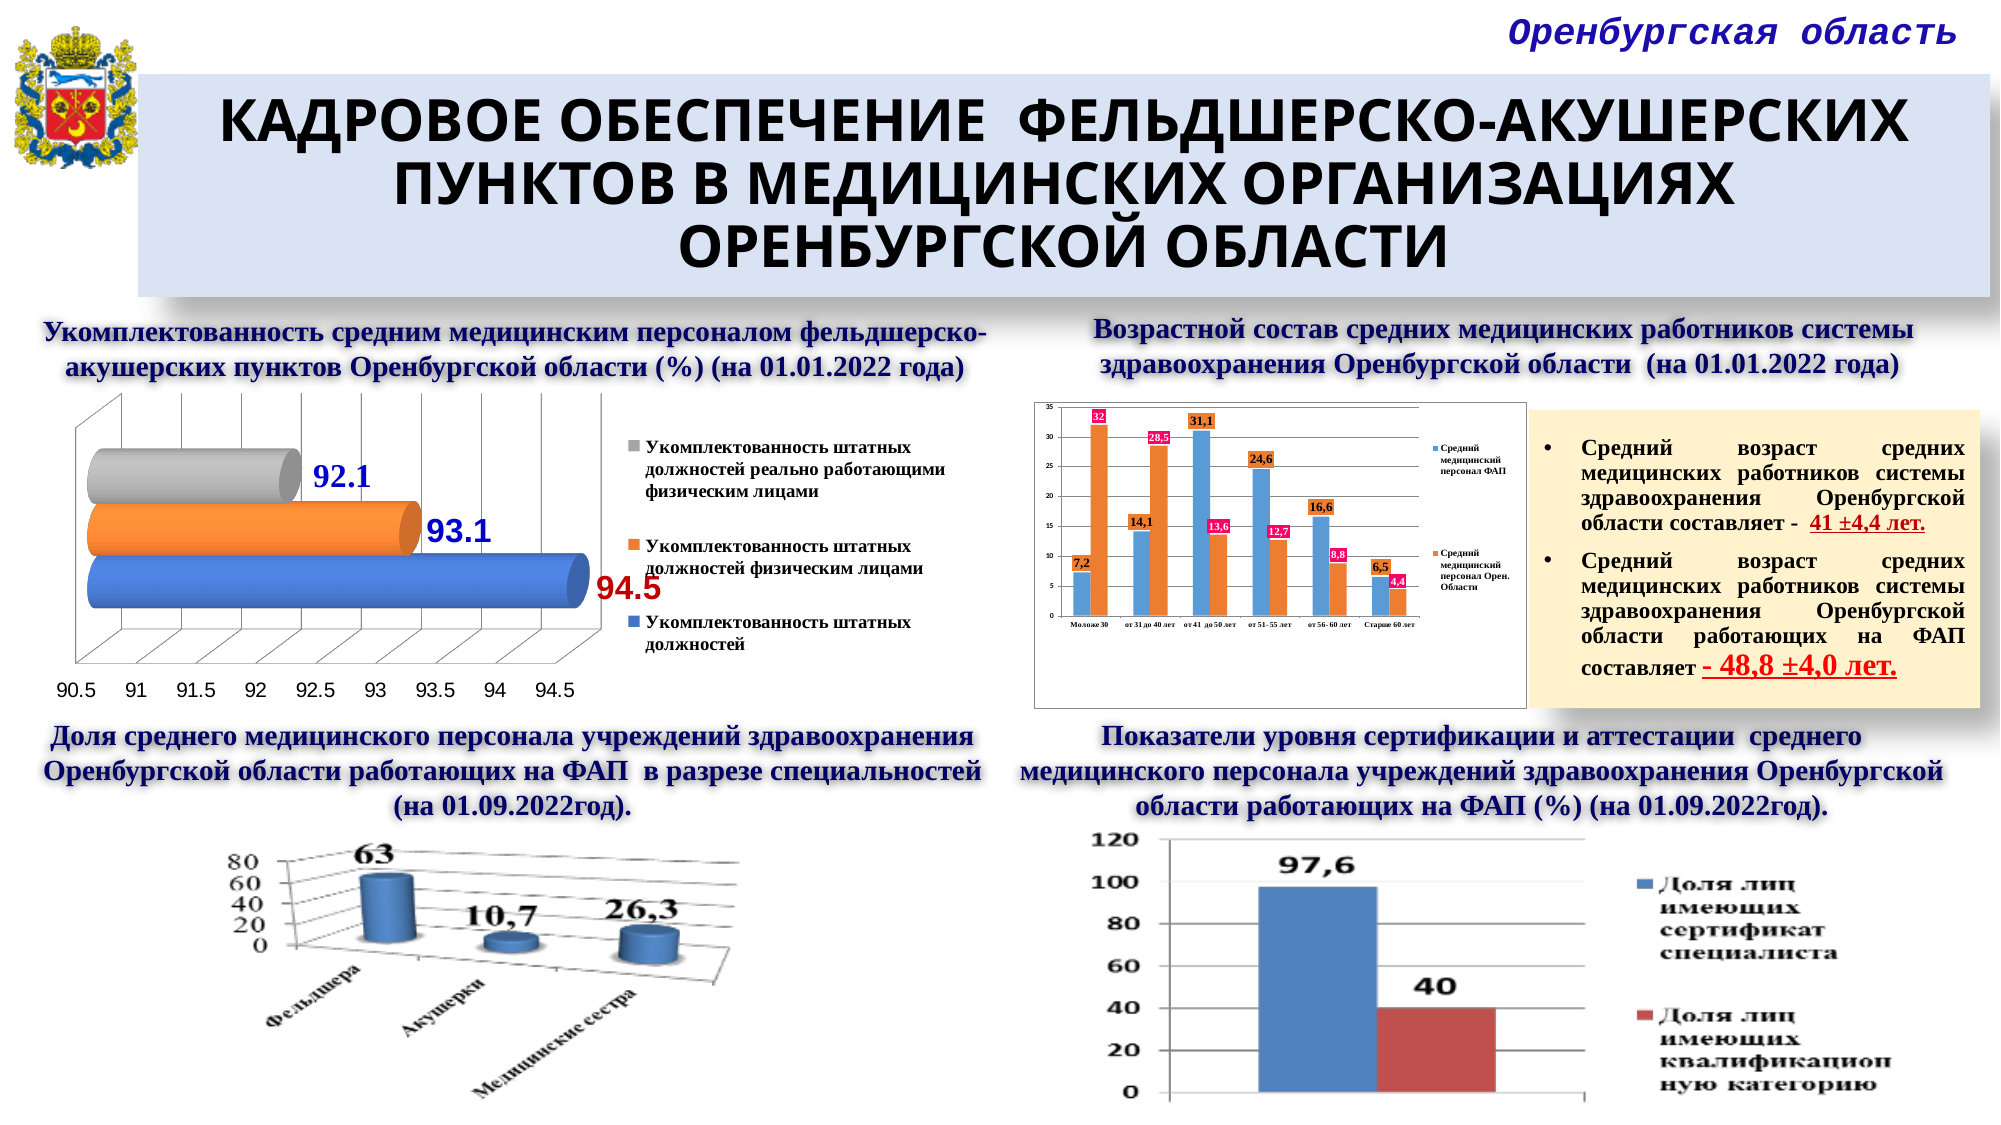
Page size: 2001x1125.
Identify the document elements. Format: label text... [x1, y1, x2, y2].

title КАДРОВОЕ ОБЕСПЕЧЕНИЕ ФЕЛЬДШЕРСКО-АКУШЕРСКИХ ПУНКТОВ В МЕДИЦИНСКИХ ОРГАНИЗАЦИЯХ ОРЕНБУРГСКОЙ ОБЛАСТИ [137, 73, 1991, 298]
picture [124, 809, 899, 1123]
text_box Возрастной состав средних медицинских работников системы здравоохранения Оренбургской области (на 01.01.2022 года) [1025, 287, 1976, 402]
chart [37, 386, 967, 709]
text_box Доля среднего медицинского персонала учреждений здравоохранения Оренбургской области работающих на ФАП в разрезе специальностей (на 01.09.2022год). [0, 700, 986, 837]
text_box Укомплектованность средним медицинским персоналом фельдшерско-акушерских пунктов Оренбургской области (%) (на 01.01.2022 года) [0, 287, 1024, 407]
picture [1072, 820, 1917, 1123]
picture [14, 26, 138, 169]
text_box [1032, 400, 1529, 711]
text_box Показатели уровня сертификации и аттестации среднего медицинского персонала учреждений здравоохранения Оренбургской области работающих на ФАП (%) (на 01.09.2022год). [984, 696, 1981, 842]
list Средний возраст средних медицинских работников системы здравоохранения Оренбургской области составляет - 41 ±4,4 лет. Средний возраст средних медицинских работников системы здравоохранения Оренбургской области работающих на ФАП составляет - 48,8 ±4,0 лет. [1529, 409, 1981, 709]
